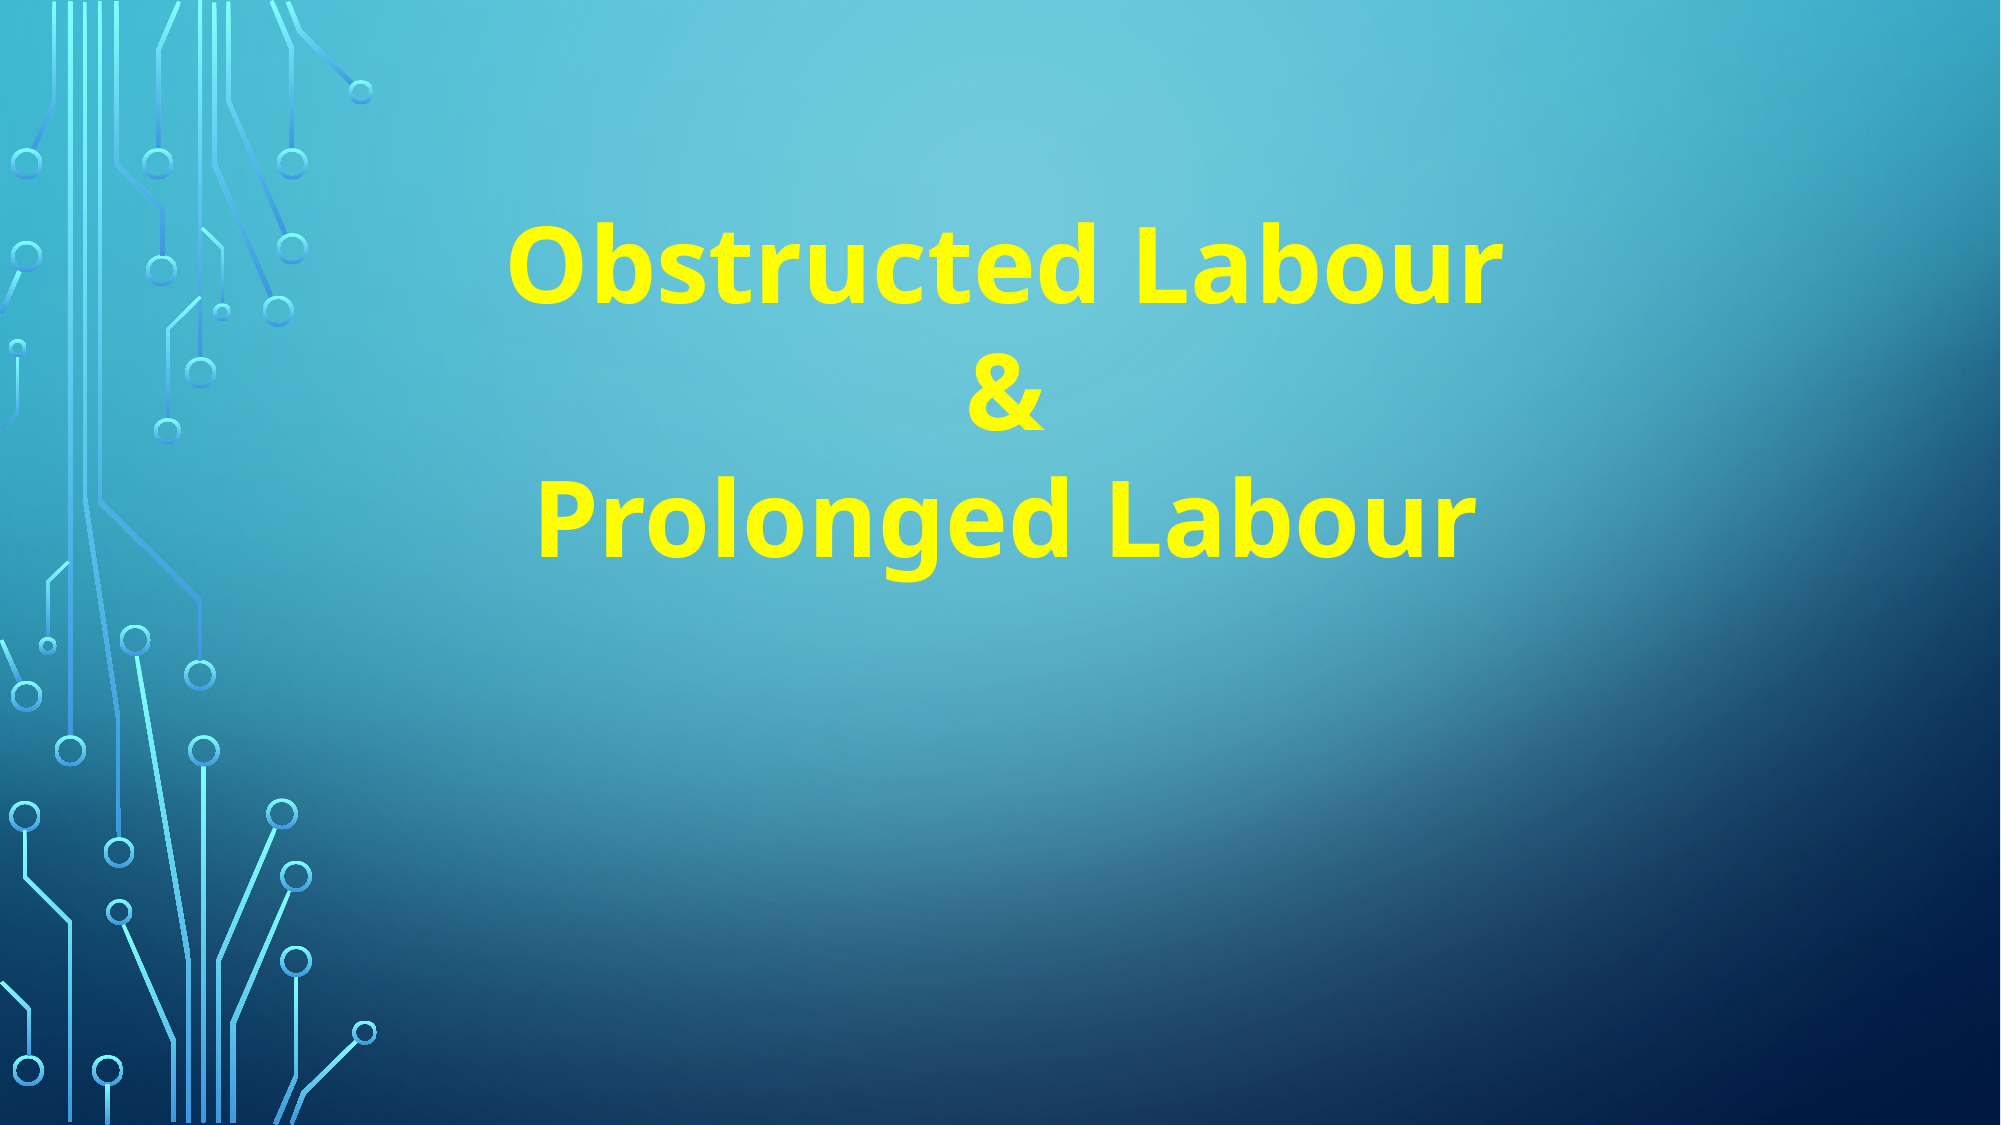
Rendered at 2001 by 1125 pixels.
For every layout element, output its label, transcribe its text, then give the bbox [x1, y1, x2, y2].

text_box Obstructed Labour & Prolonged Labour [261, 189, 1750, 587]
